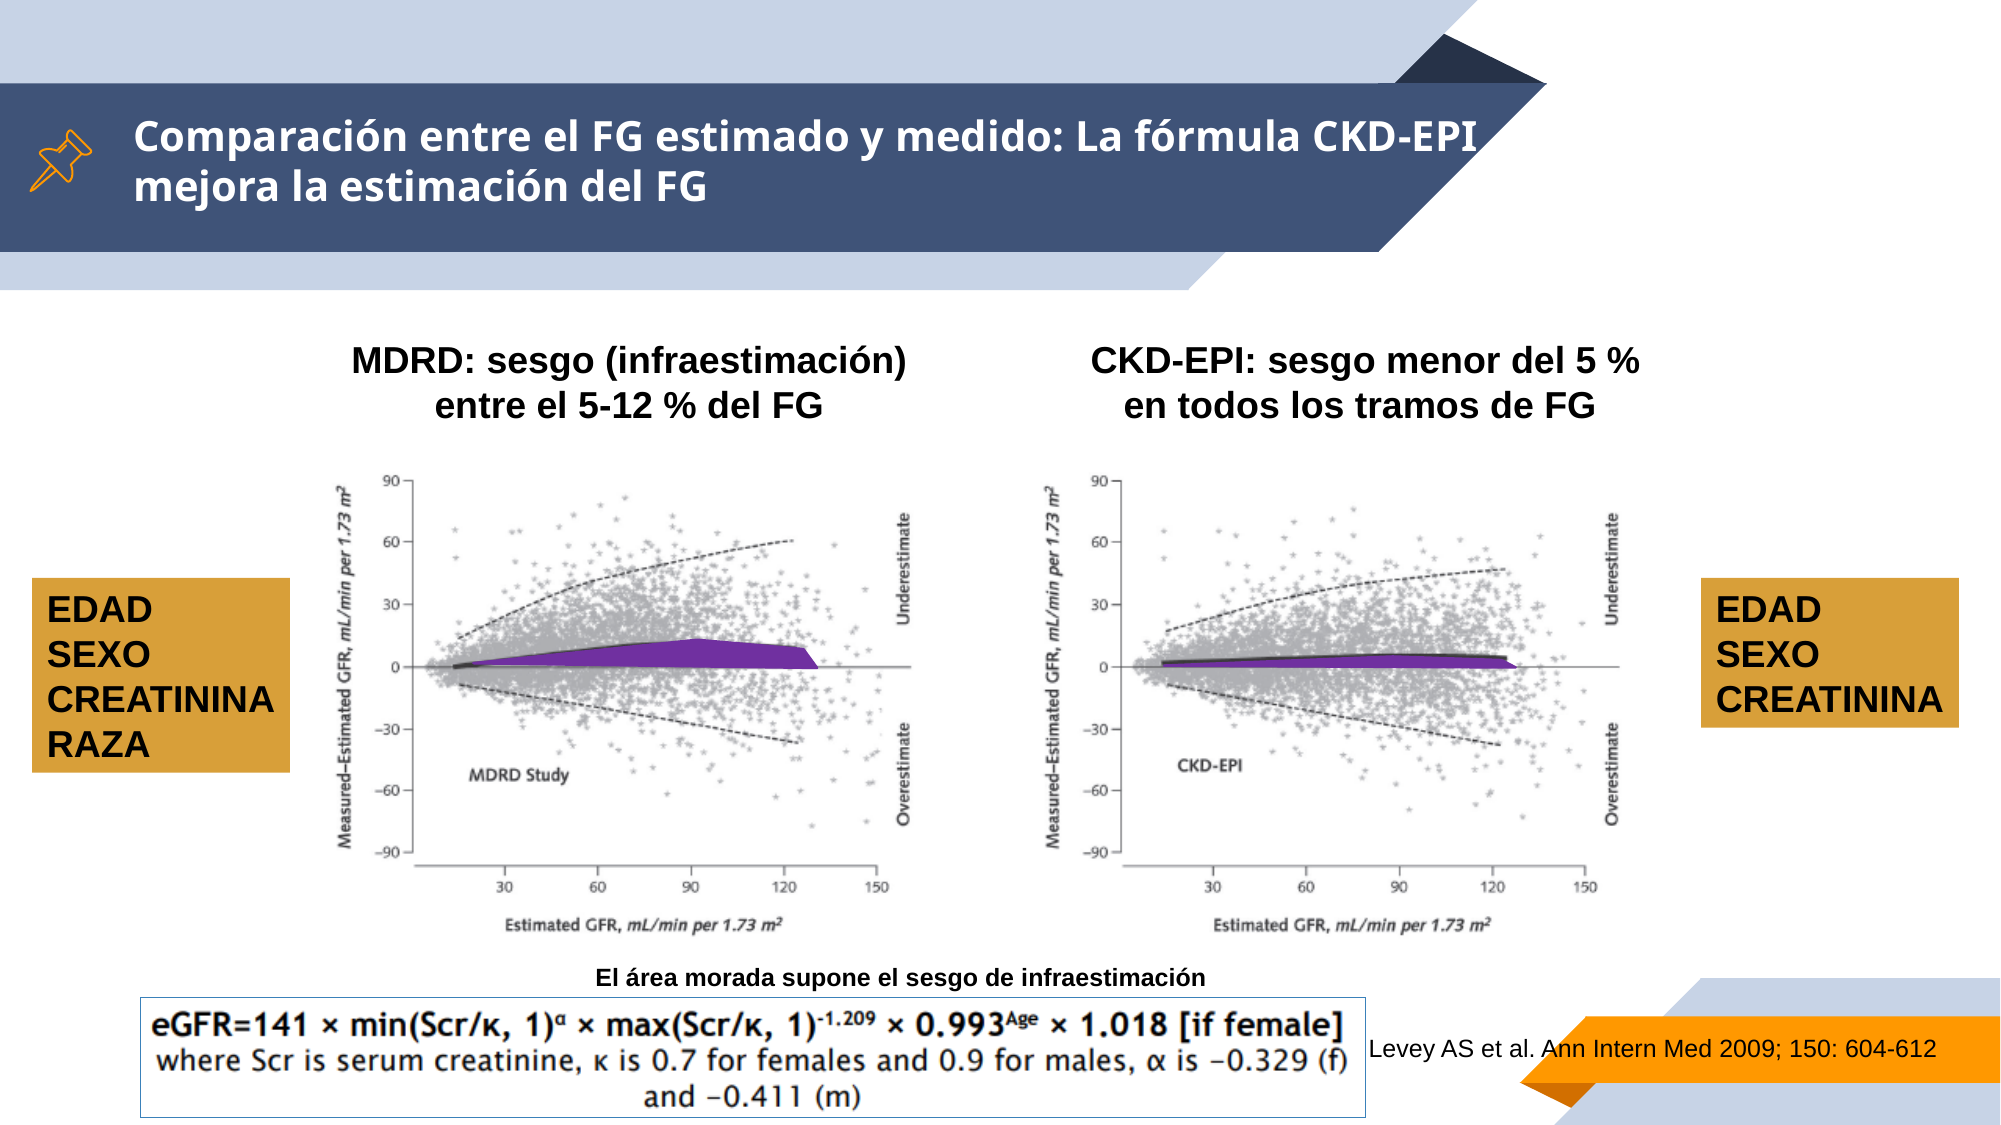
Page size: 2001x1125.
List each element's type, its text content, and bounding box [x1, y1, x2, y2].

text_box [30, 130, 92, 192]
title Comparación entre el FG estimado y medido: La fórmula CKD-EPI mejora la estimación del FG [118, 101, 1497, 269]
text_box MDRD: sesgo (infraestimación) entre el 5-12 % del FG [307, 328, 951, 434]
text_box EDAD SEXO CREATININA [1701, 577, 1959, 728]
text_box El área morada supone el sesgo de infraestimación [580, 953, 1325, 996]
text_box Levey AS et al. Ann Intern Med 2009; 150: 604-612 [1369, 1025, 1961, 1071]
text_box CKD-EPI: sesgo menor del 5 % en todos los tramos de FG [1075, 328, 1656, 434]
text_box EDAD SEXO CREATININA RAZA [32, 577, 290, 773]
picture [140, 997, 1366, 1119]
picture [309, 452, 935, 955]
picture [1011, 456, 1656, 952]
